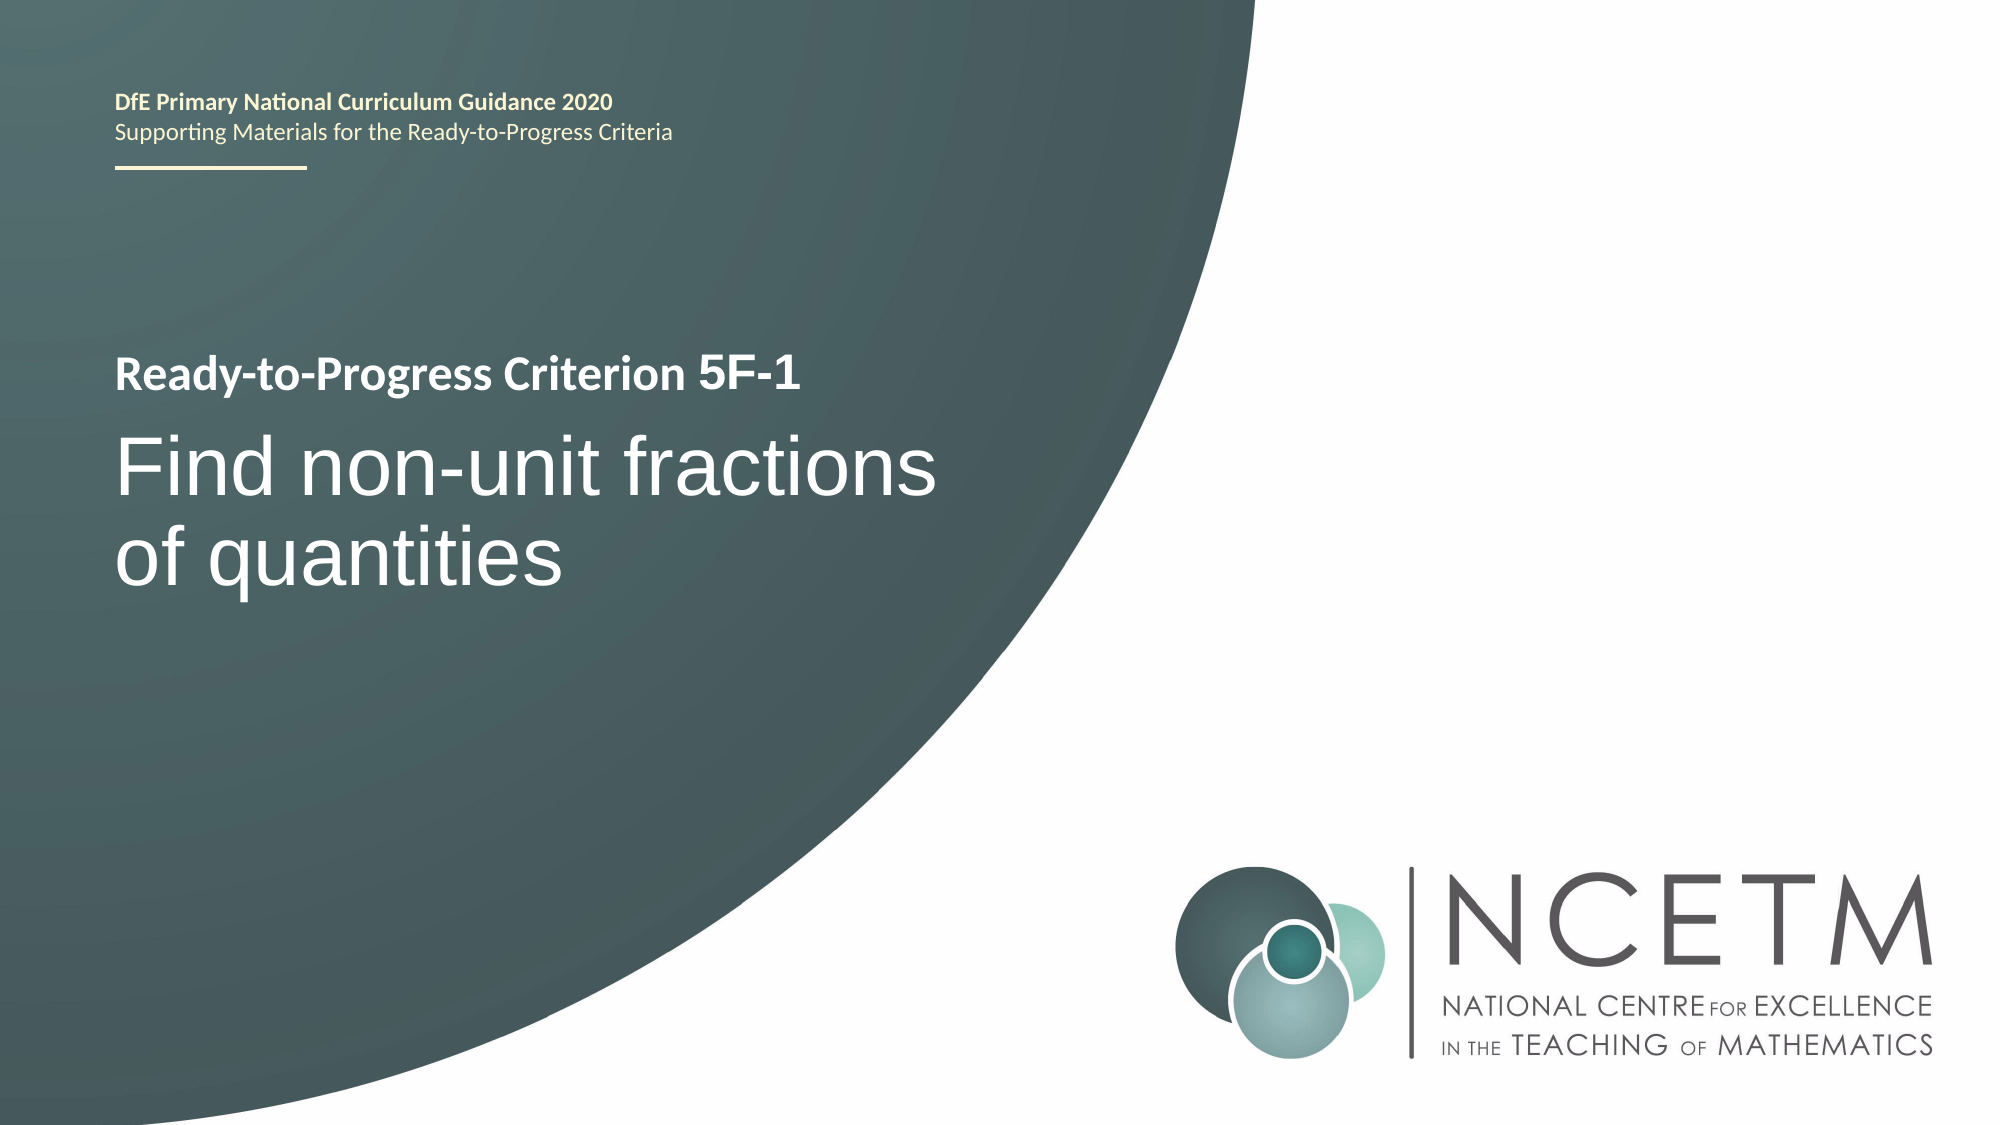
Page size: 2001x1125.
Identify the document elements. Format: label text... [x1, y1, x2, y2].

list 5F-1 [683, 338, 1051, 414]
subtitle Find non-unit fractions of quantities [99, 416, 1000, 912]
picture [0, 0, 2001, 1125]
